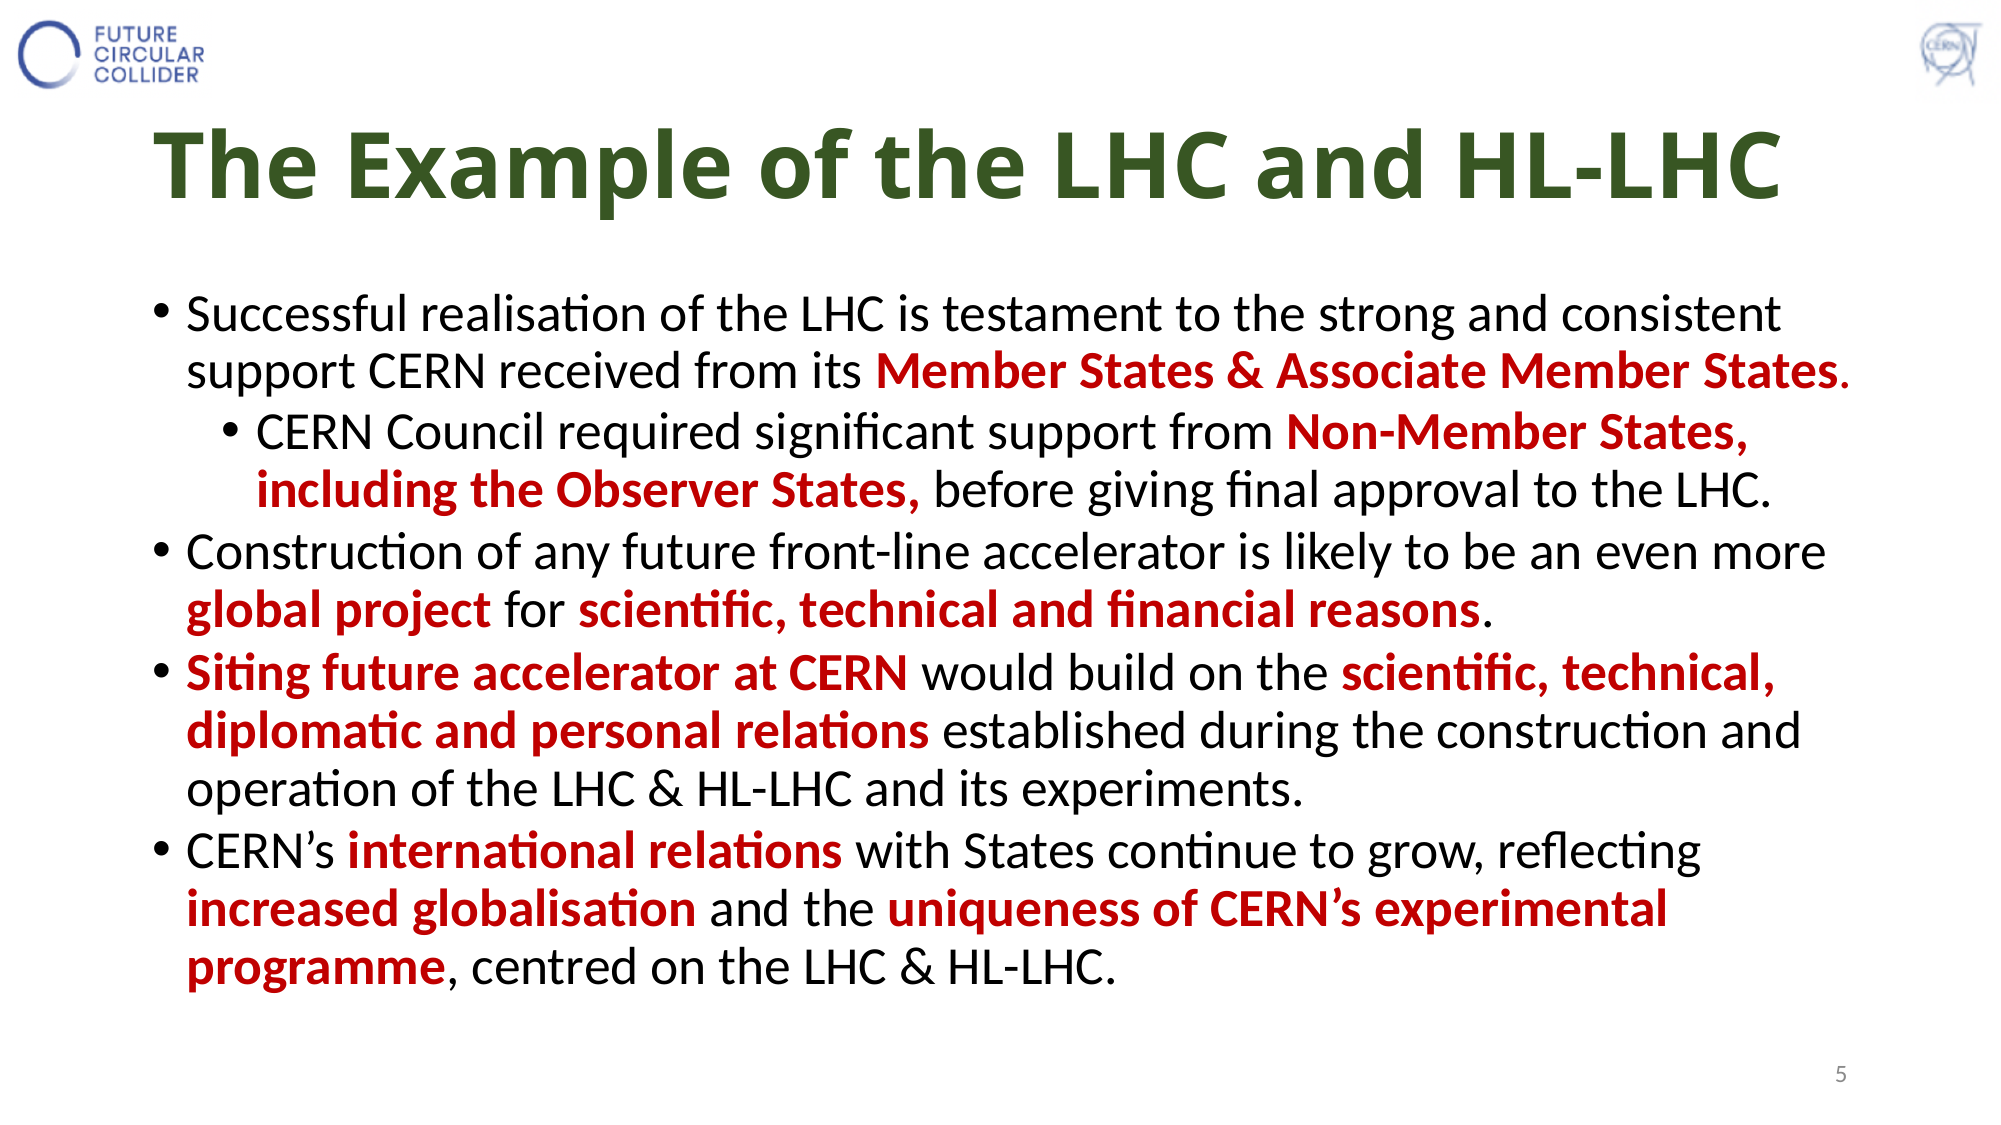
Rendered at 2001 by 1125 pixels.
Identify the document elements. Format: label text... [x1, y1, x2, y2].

picture [14, 9, 212, 98]
picture [1915, 0, 2000, 104]
title The Example of the LHC and HL-LHC [137, 59, 1863, 277]
slide_number 5 [1412, 1042, 1863, 1103]
list Successful realisation of the LHC is testament to the strong and consistent support CERN received from its Member States & Associate Member States. CERN Council required significant support from Non-Member States, including the Observer States, before giving final approval to the LHC. Construction of any future front-line accelerator is likely to be an even more global project for scientific, technical and financial reasons. Siting future accelerator at CERN would build on the scientific, technical, diplomatic and personal relations established during the construction and operation of the LHC & HL-LHC and its experiments. CERN’s international relations with States continue to grow, reflecting increased globalisation and the uniqueness of CERN’s experimental programme, centred on the LHC & HL-LHC. [137, 277, 1893, 1090]
